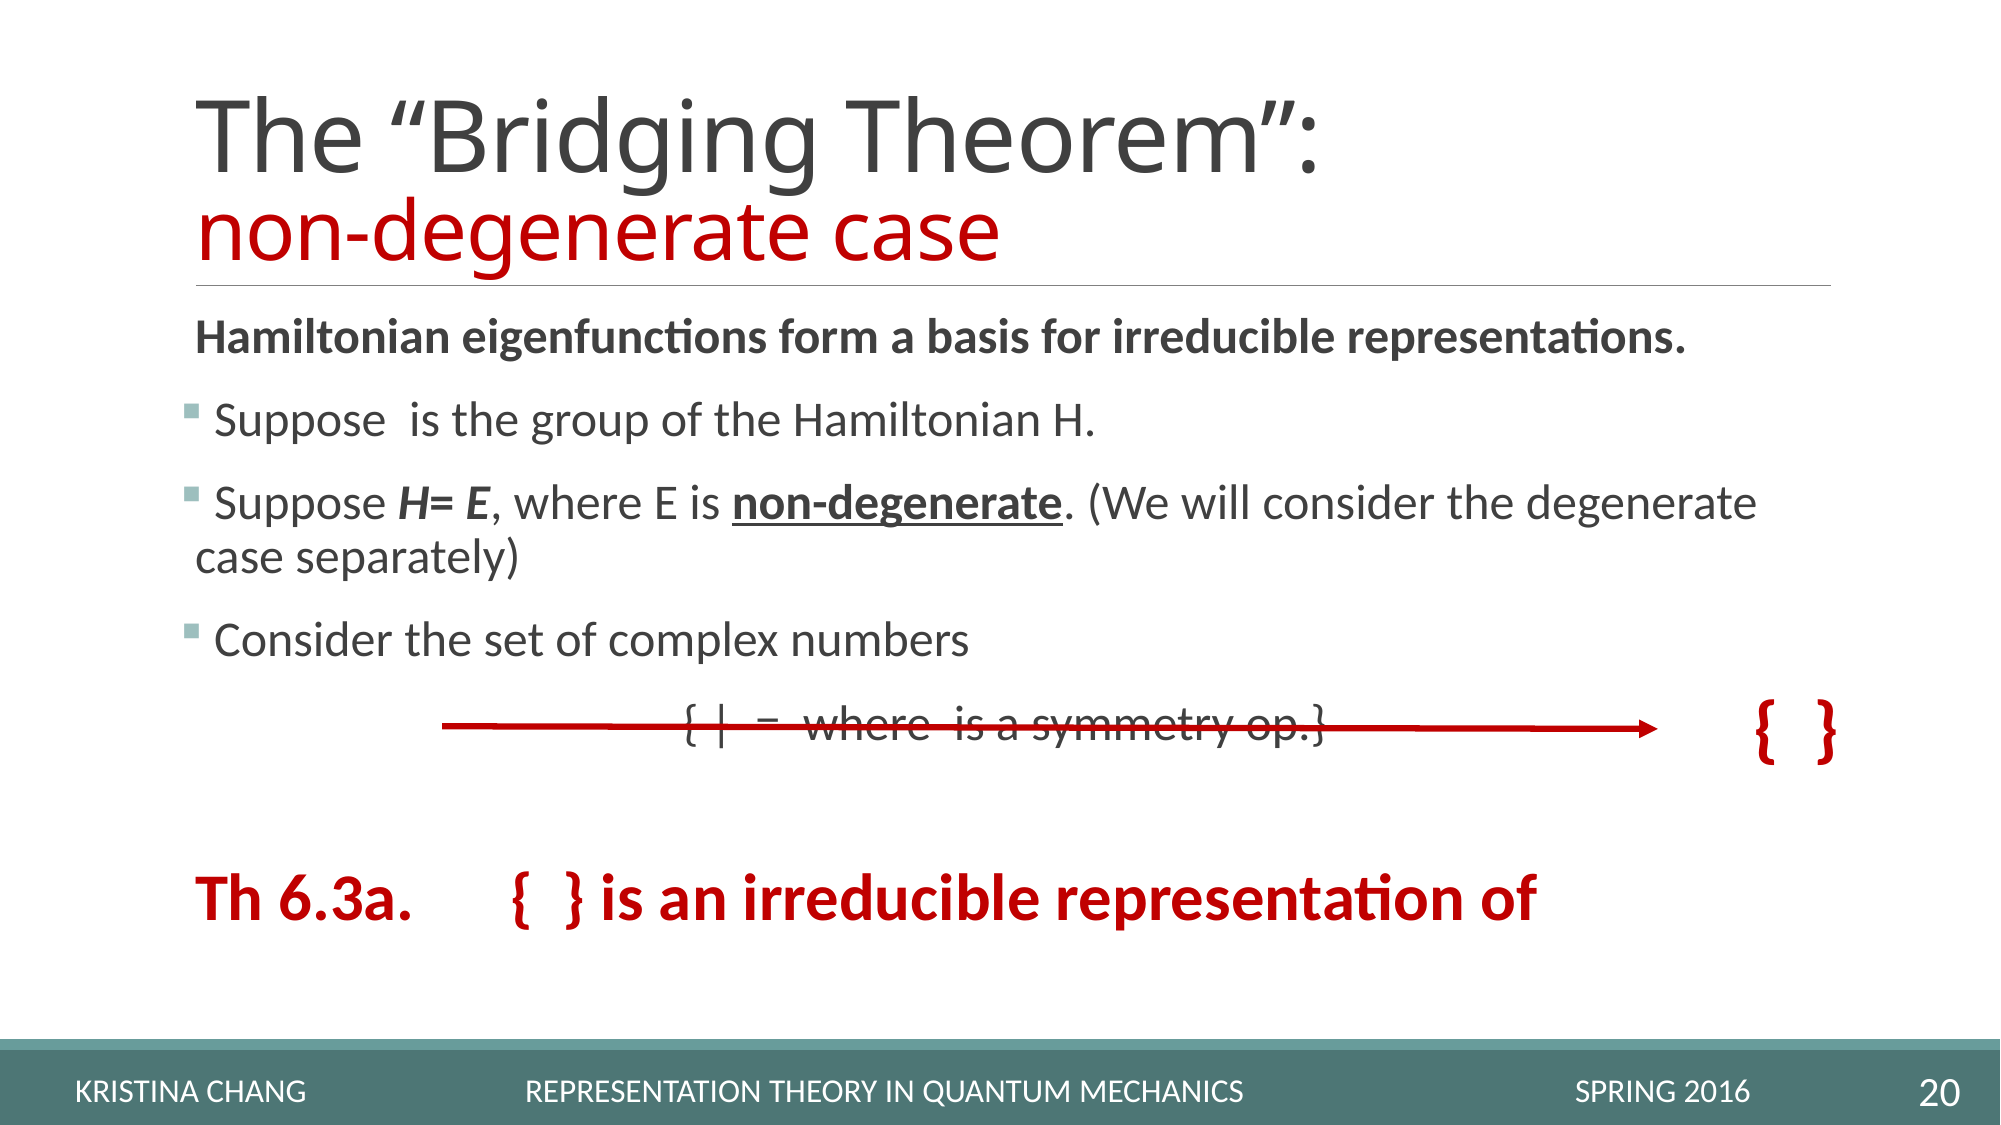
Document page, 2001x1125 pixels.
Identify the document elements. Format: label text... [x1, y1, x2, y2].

footer Kristina chang Representation Theory in quantum mechanics Spring 2016 [44, 1059, 1760, 1120]
slide_number 20 [1760, 1059, 1976, 1120]
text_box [441, 725, 1659, 730]
title The “Bridging Theorem”: non-degenerate case [180, 47, 1830, 285]
